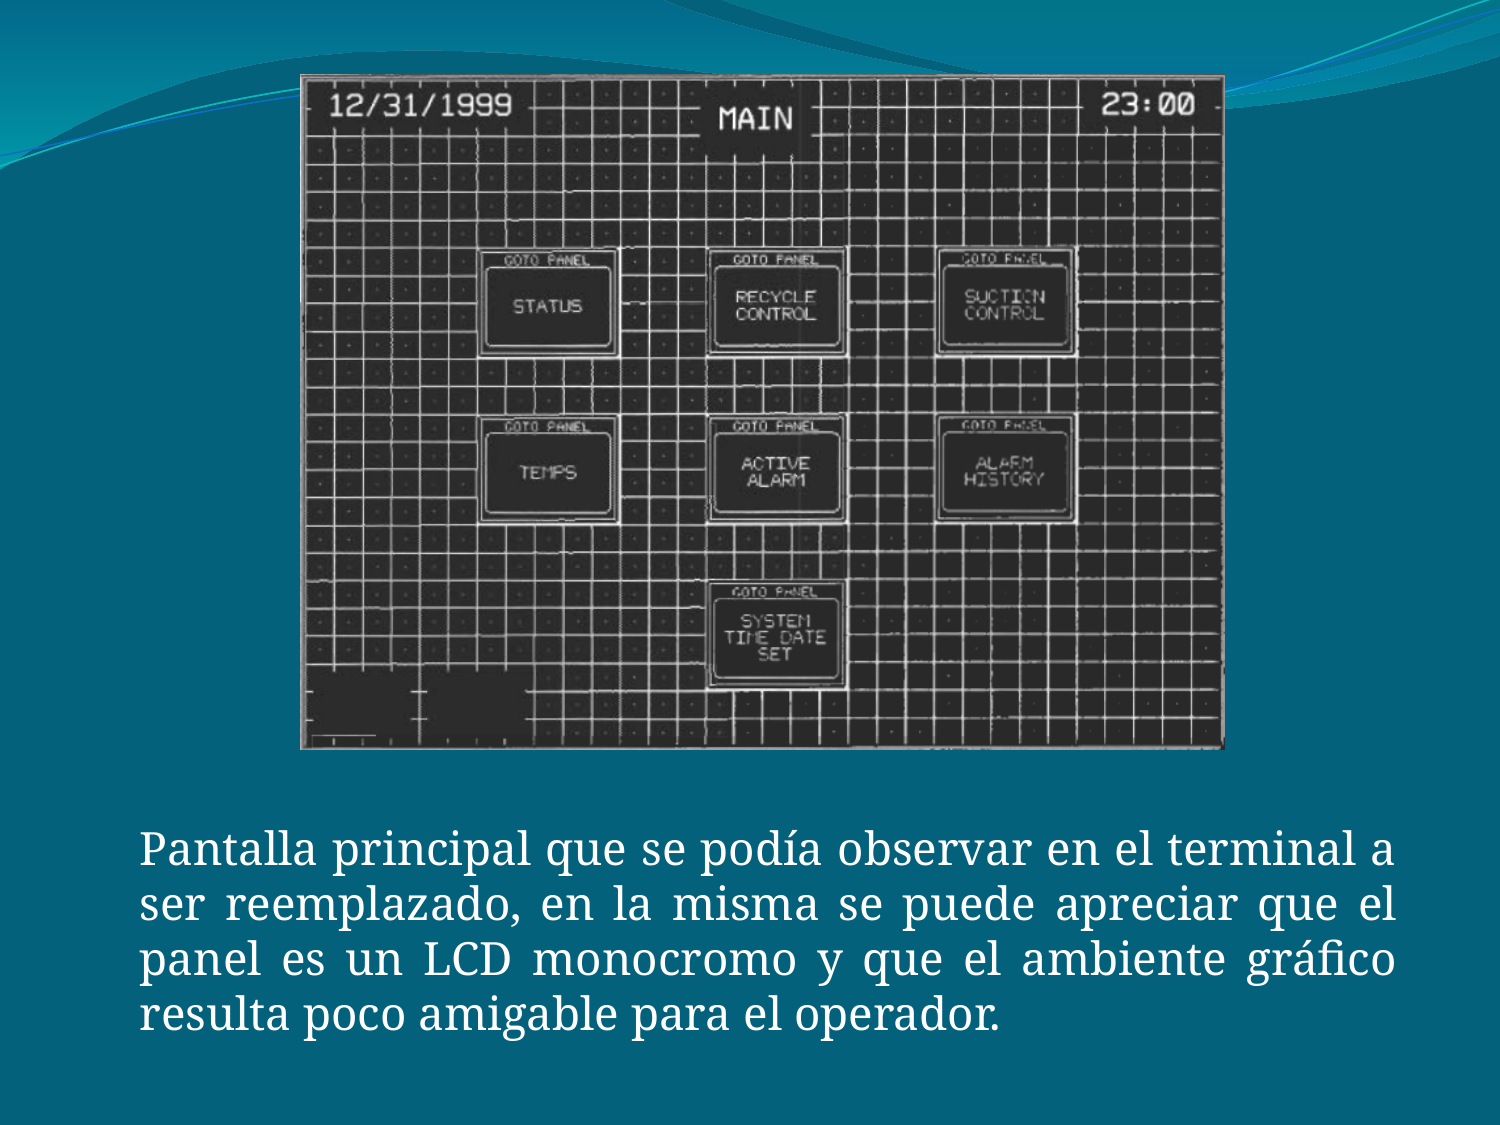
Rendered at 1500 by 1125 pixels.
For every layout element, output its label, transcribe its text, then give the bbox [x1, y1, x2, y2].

text_box Pantalla principal que se podía observar en el terminal a ser reemplazado, en la misma se puede apreciar que el panel es un LCD monocromo y que el ambiente gráfico resulta poco amigable para el operador. [124, 812, 1413, 1048]
picture [300, 74, 1226, 749]
